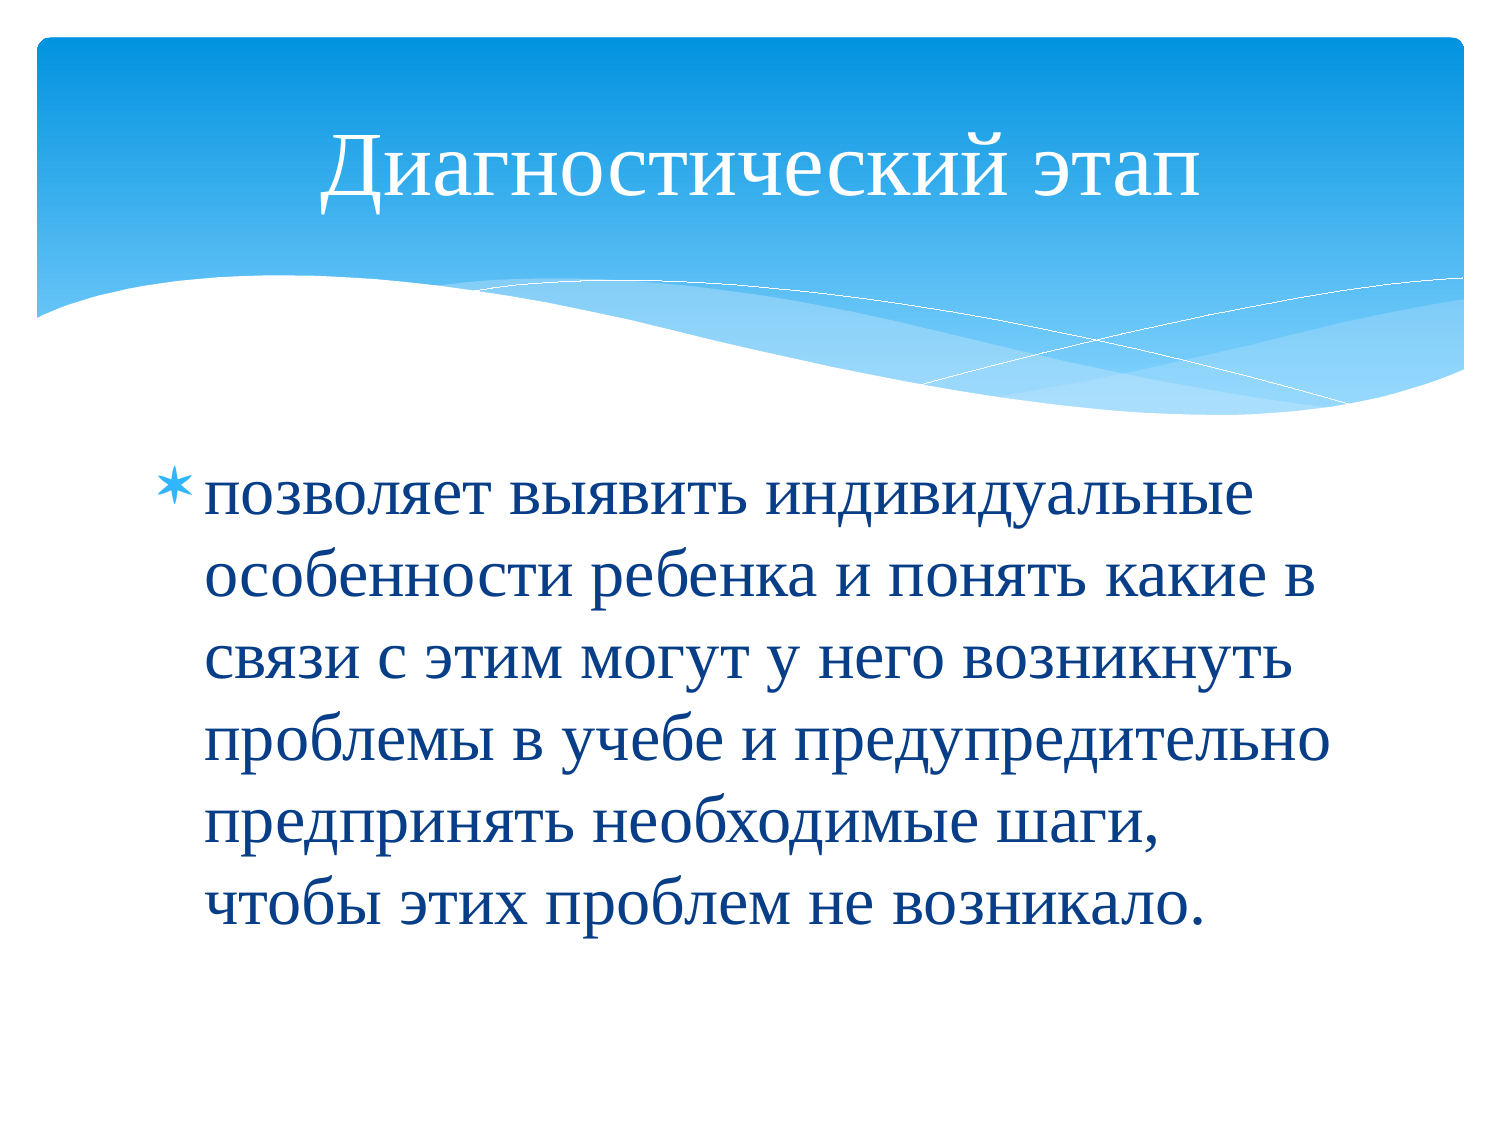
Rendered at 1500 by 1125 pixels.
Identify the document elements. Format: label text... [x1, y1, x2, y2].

list позволяет выявить индивидуальные особенности ребенка и понять какие в связи с этим могут у него возникнуть проблемы в учебе и предупредительно предпринять необходимые шаги, чтобы этих проблем не возникало. [143, 438, 1359, 1005]
title Диагностический этап [75, 55, 1425, 261]
